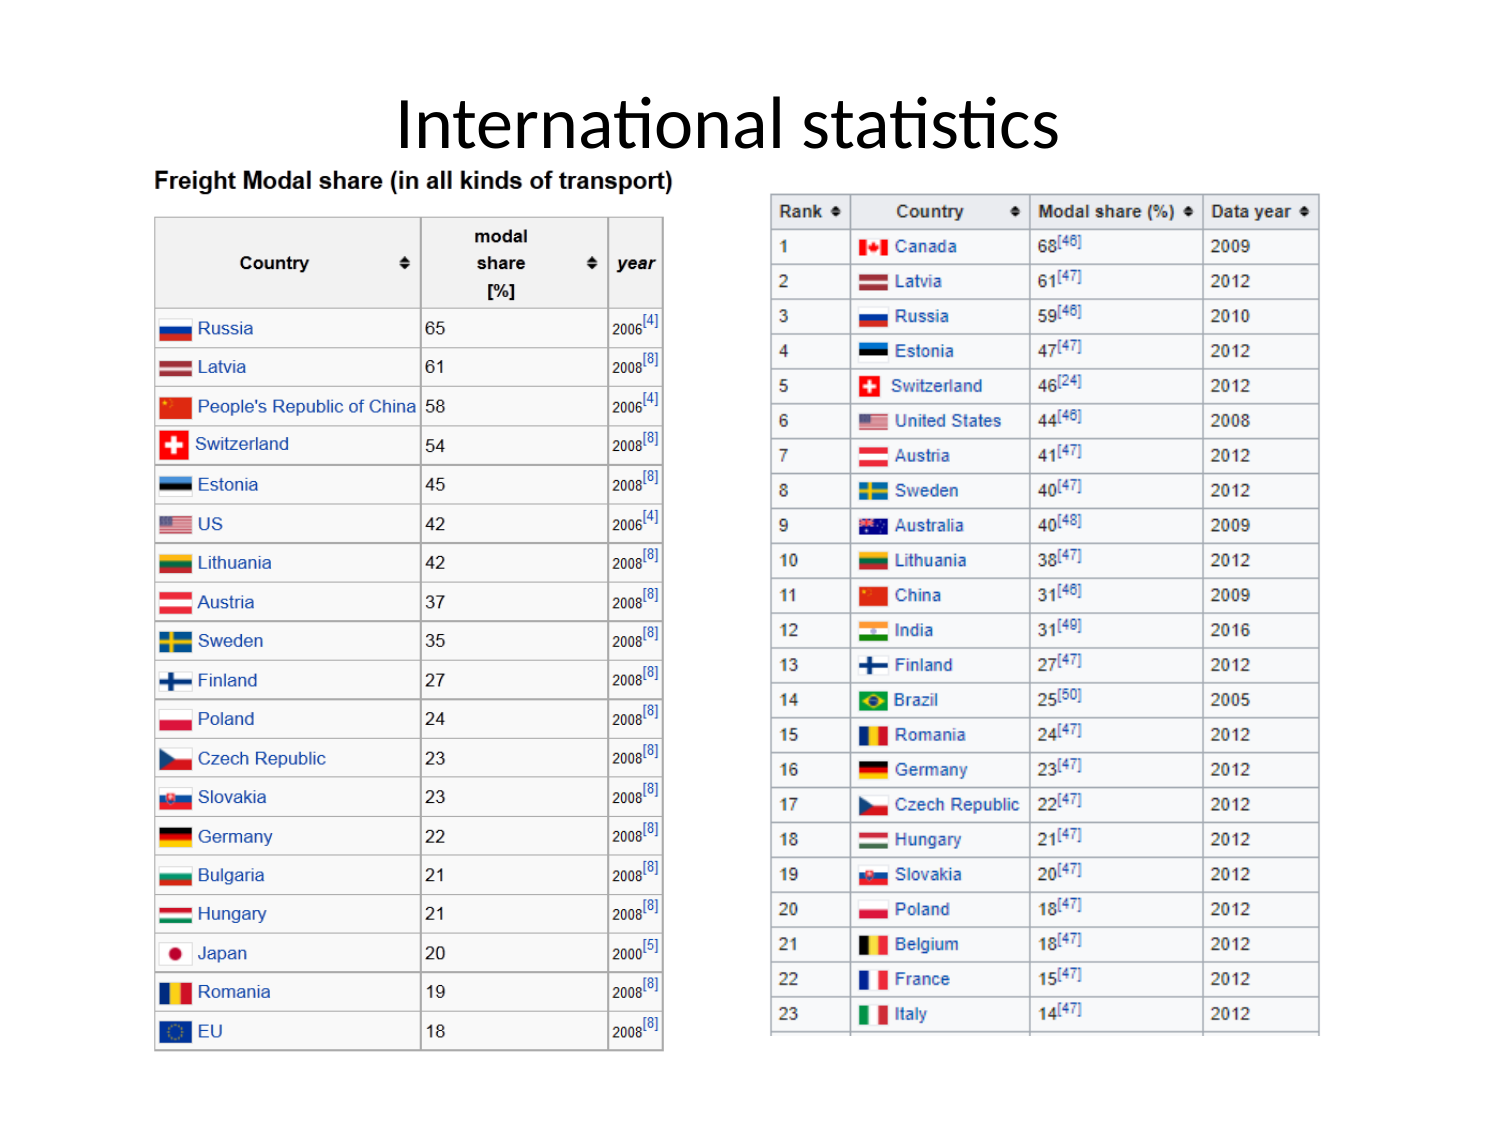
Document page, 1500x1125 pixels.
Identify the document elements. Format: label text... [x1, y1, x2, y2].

title International statistics [53, 66, 1404, 172]
picture [135, 160, 696, 1062]
picture [761, 185, 1328, 1036]
